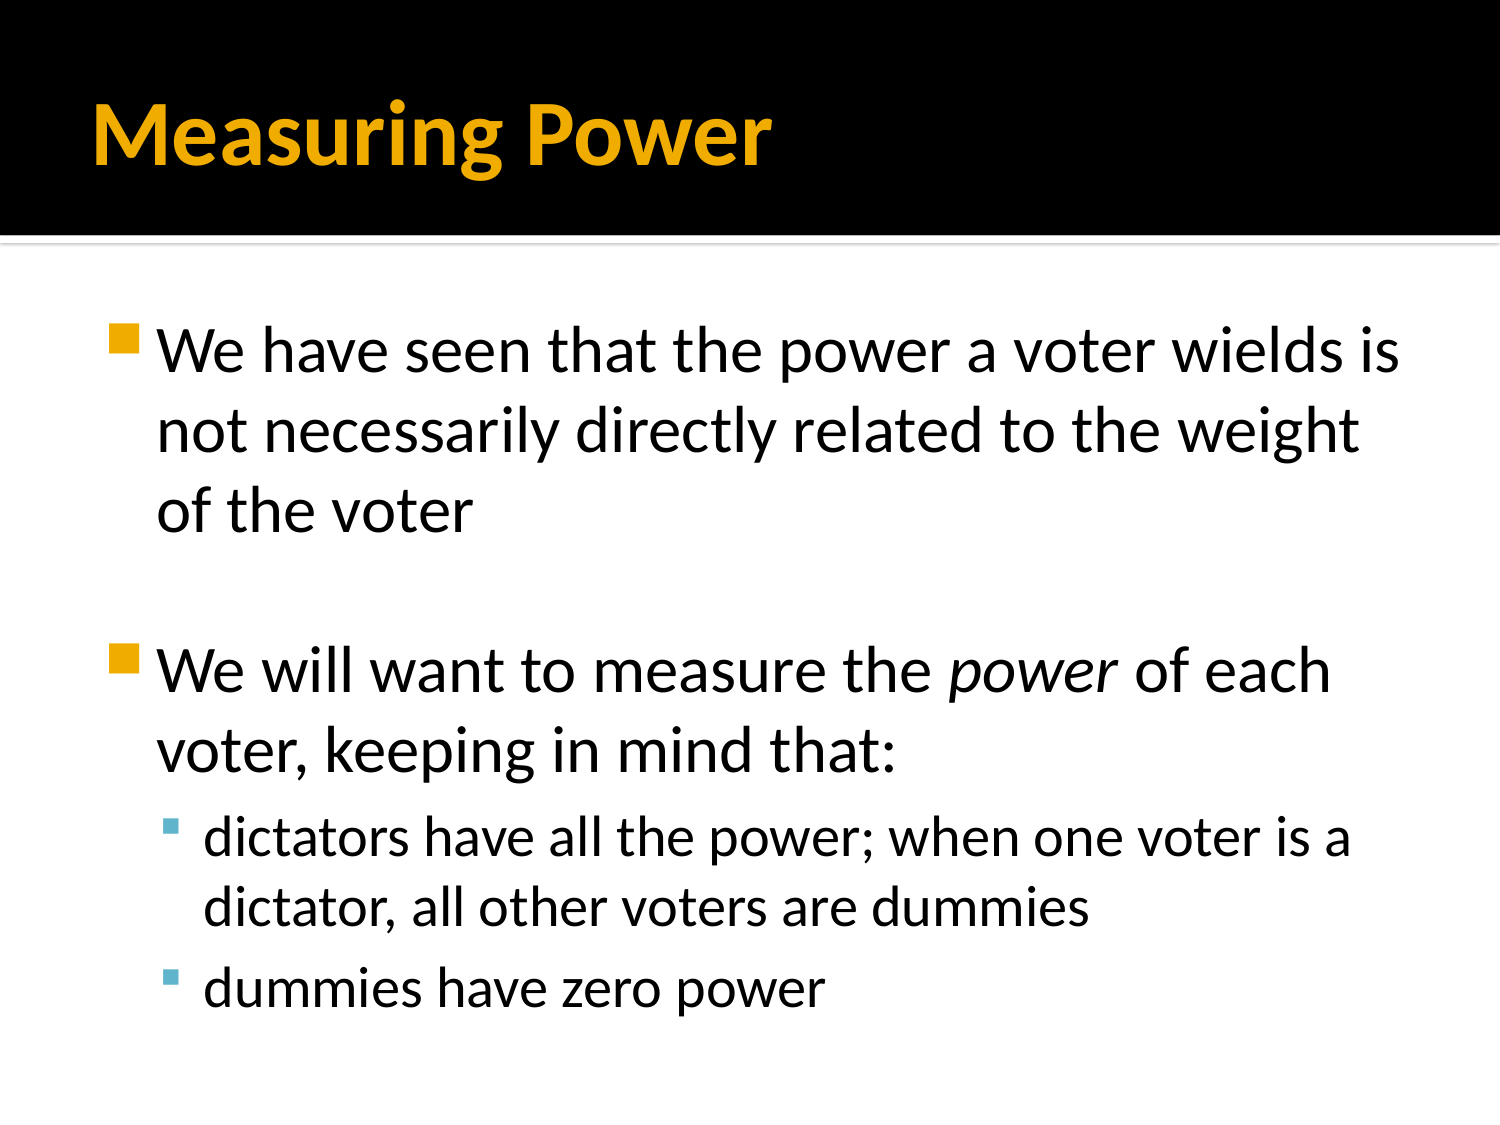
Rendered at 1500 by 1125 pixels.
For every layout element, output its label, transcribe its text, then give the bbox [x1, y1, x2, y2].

list We have seen that the power a voter wields is not necessarily directly related to the weight of the voter We will want to measure the power of each voter, keeping in mind that: dictators have all the power; when one voter is a dictator, all other voters are dummies dummies have zero power [75, 291, 1425, 1050]
title Measuring Power [75, 25, 1425, 231]
